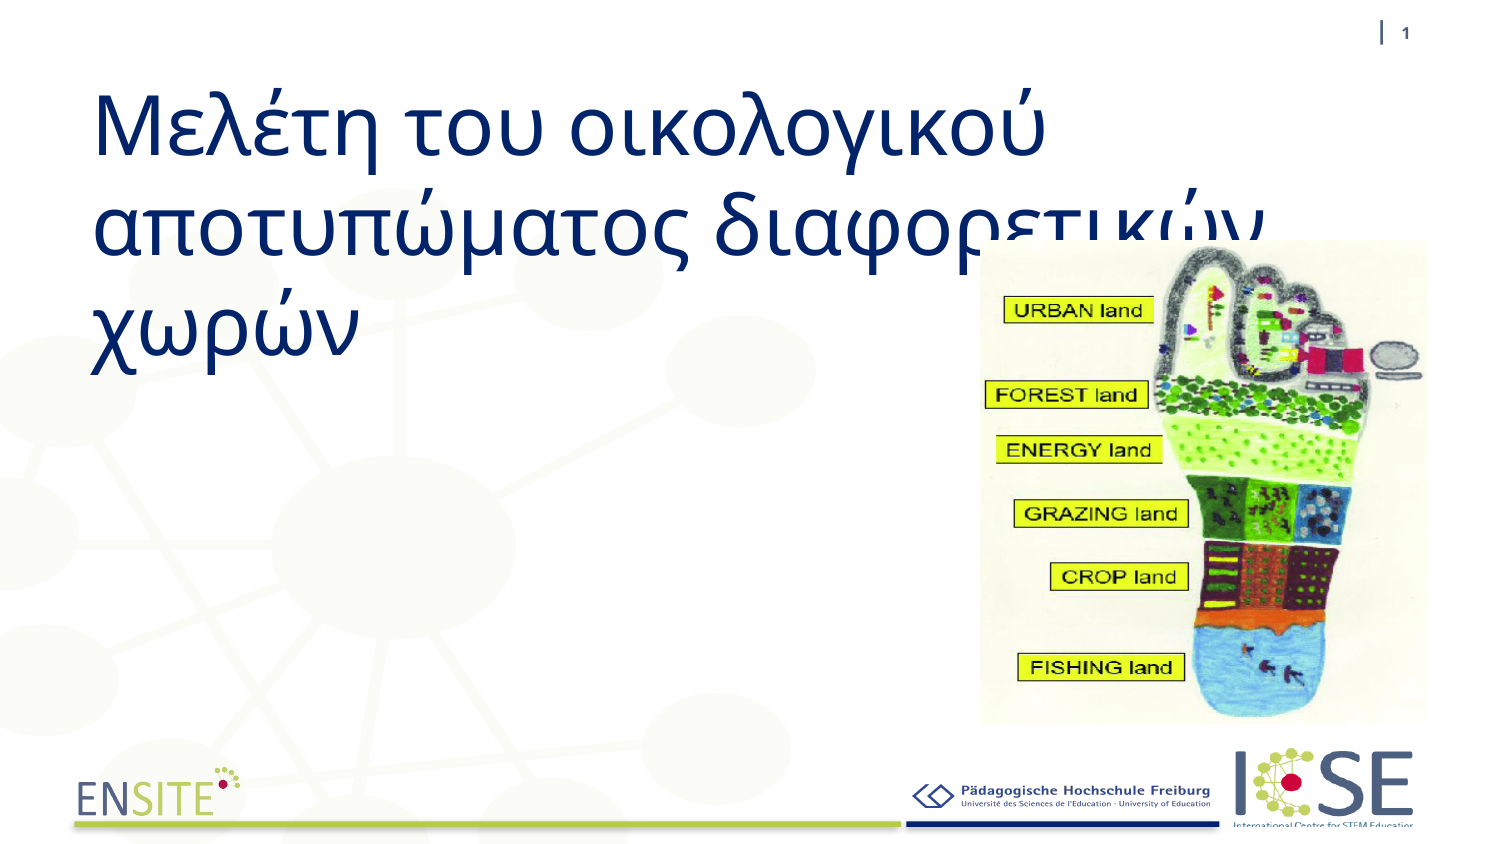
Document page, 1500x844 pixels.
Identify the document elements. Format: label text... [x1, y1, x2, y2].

picture [912, 784, 1210, 808]
list Μελέτη του οικολογικού αποτυπώματος διαφορετικών χωρών [76, 65, 1378, 622]
picture [979, 239, 1427, 724]
slide_number | 1 [1329, 6, 1427, 52]
picture [74, 762, 240, 834]
